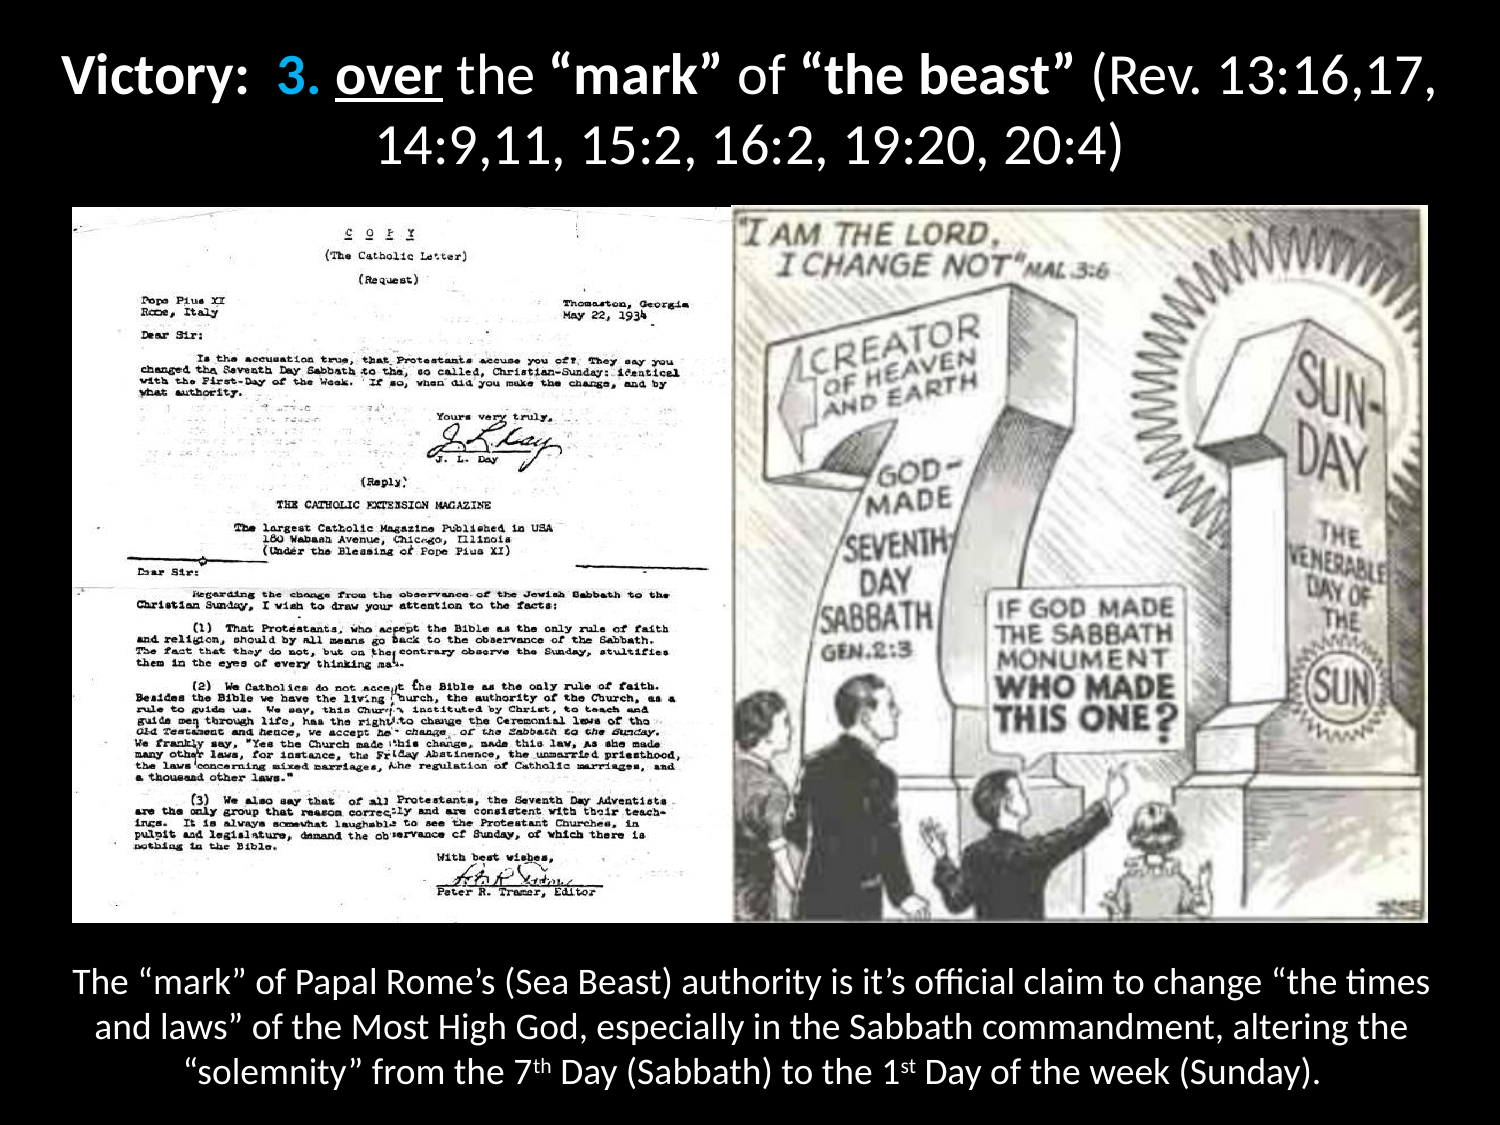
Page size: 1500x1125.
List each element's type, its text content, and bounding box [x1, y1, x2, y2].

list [72, 207, 728, 923]
text_box The “mark” of Papal Rome’s (Sea Beast) authority is it’s official claim to change “the times and laws” of the Most High God, especially in the Sabbath commandment, altering the “solemnity” from the 7th Day (Sabbath) to the 1st Day of the week (Sunday). [30, 949, 1474, 1100]
picture [731, 205, 1428, 923]
title Victory: 3. over the “mark” of “the beast” (Rev. 13:16,17, 14:9,11, 15:2, 16:2, 19:20, 20:4) [12, 37, 1488, 175]
